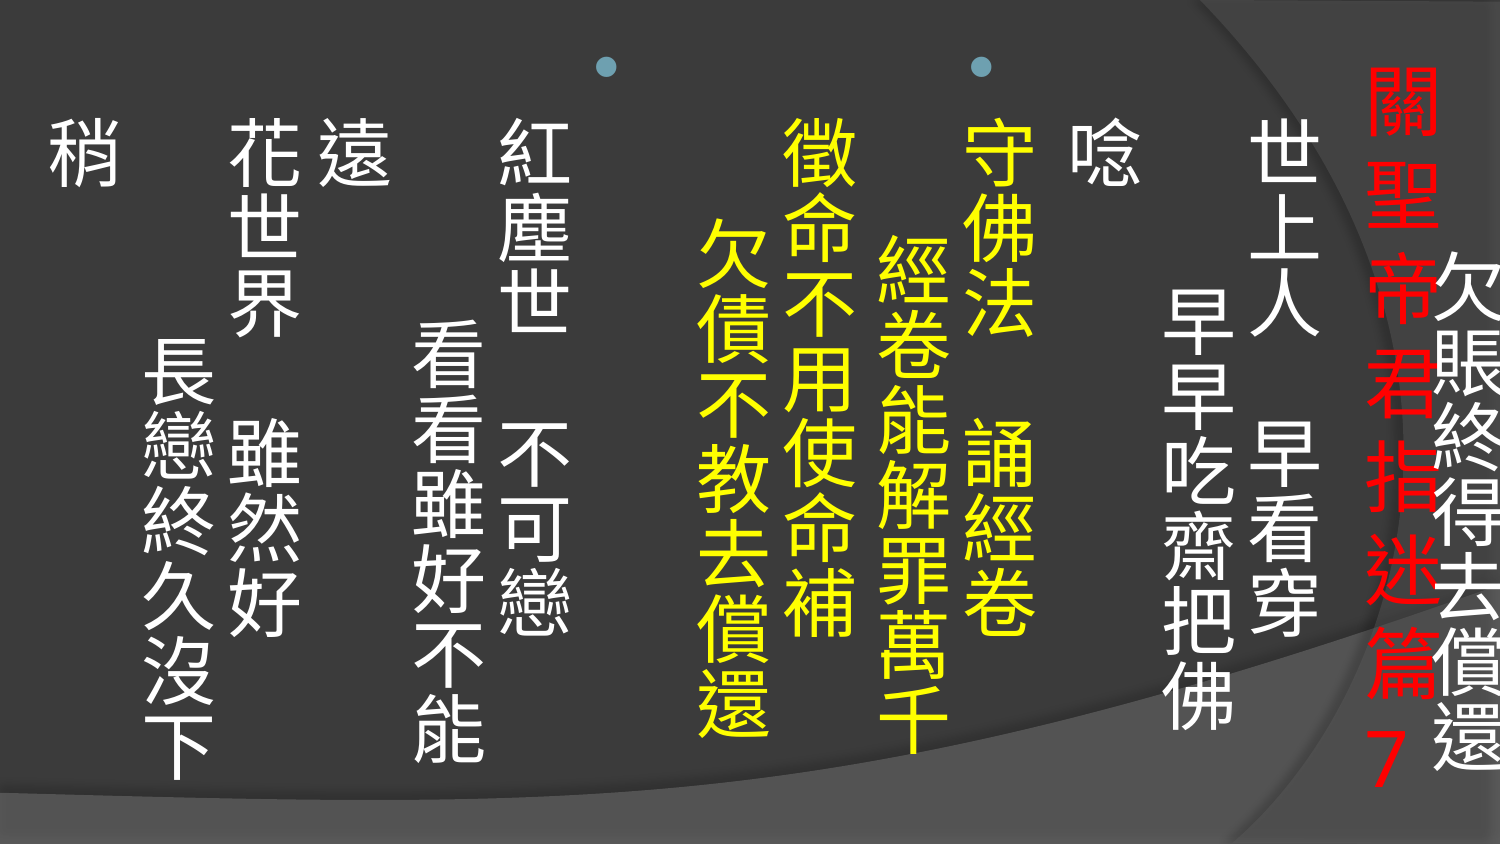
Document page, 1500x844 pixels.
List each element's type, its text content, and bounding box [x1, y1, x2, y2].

list 徵命還得使命補 欠賬終得去償還 世上人 早看穿 早早吃齋把佛唸 守佛法 誦經卷 經卷能解罪萬千 徵命不用使命補 欠債不教去償還 紅塵世 不可戀 看看雖好不能遠 花世界 雖然好 長戀終久沒下稍 [29, 32, 1353, 810]
title 關聖帝君指迷篇7 [1352, 43, 1473, 812]
